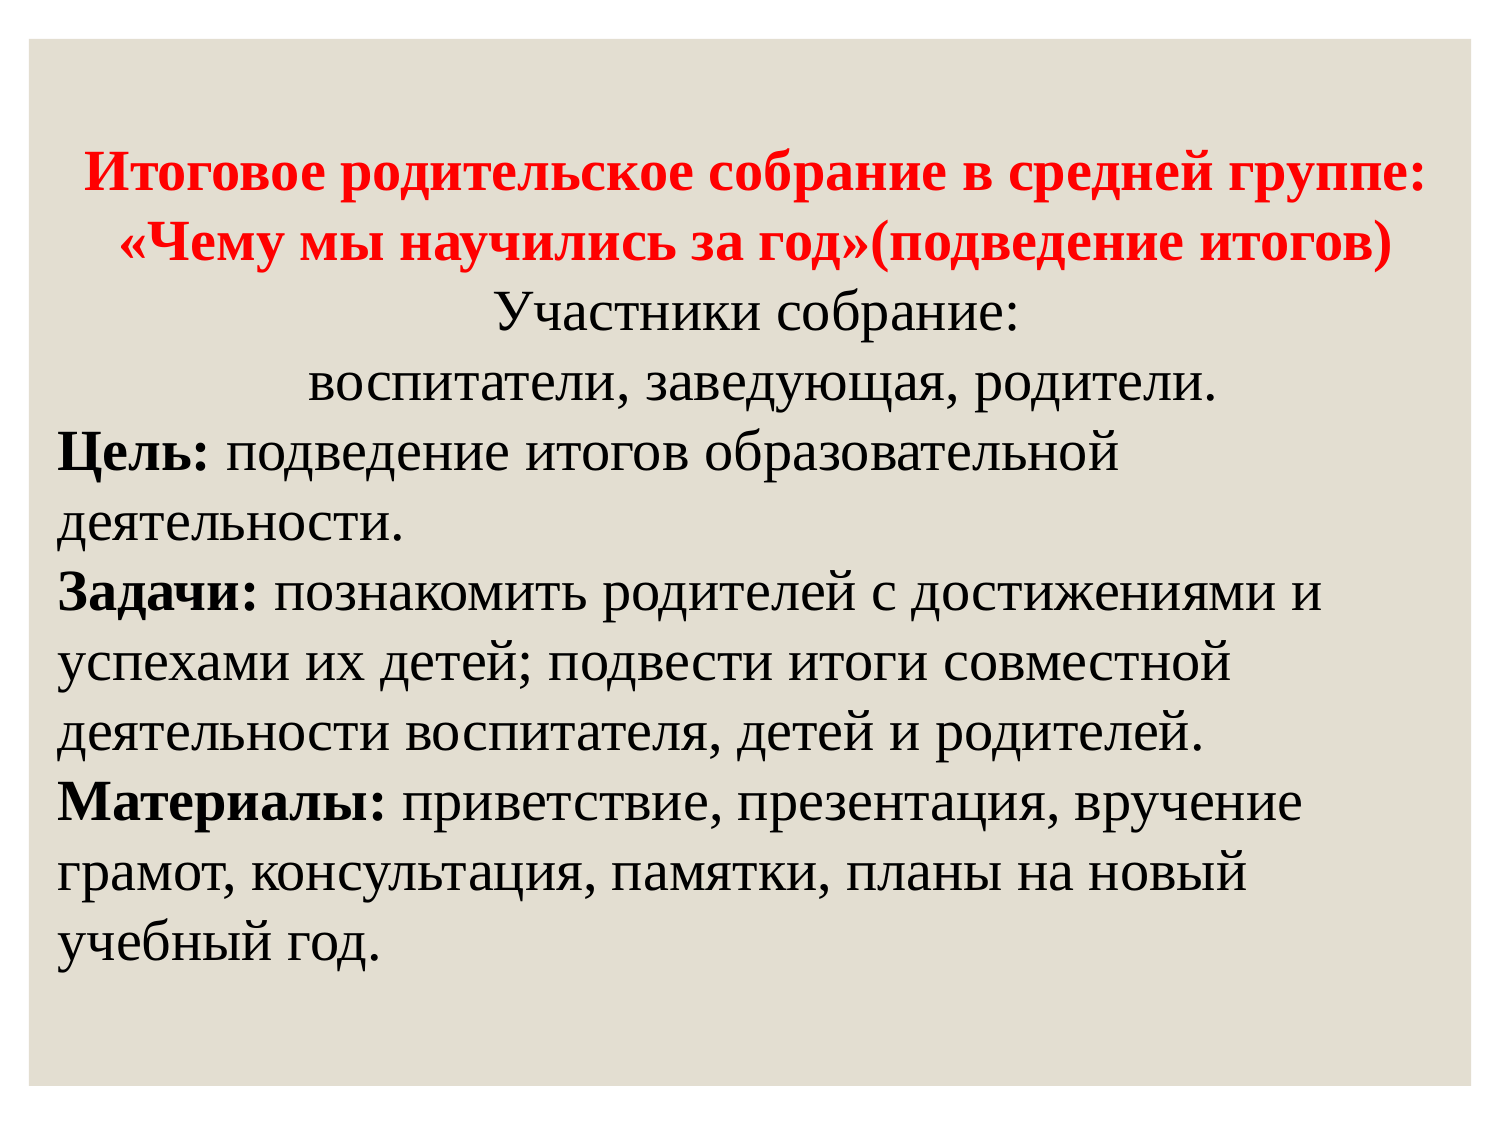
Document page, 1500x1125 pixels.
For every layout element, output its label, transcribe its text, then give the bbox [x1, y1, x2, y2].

text_box Итоговое родительское собрание в средней группе: «Чему мы научились за год»(подведение итогов) Участники собрание: воспитатели, заведующая, родители. Цель: подведение итогов образовательной деятельности. Задачи: познакомить родителей с достижениями и успехами их детей; подвести итоги совместной деятельности воспитателя, детей и родителей. Материалы: приветствие, презентация, вручение грамот, консультация, памятки, планы на новый учебный год. [42, 125, 1485, 980]
